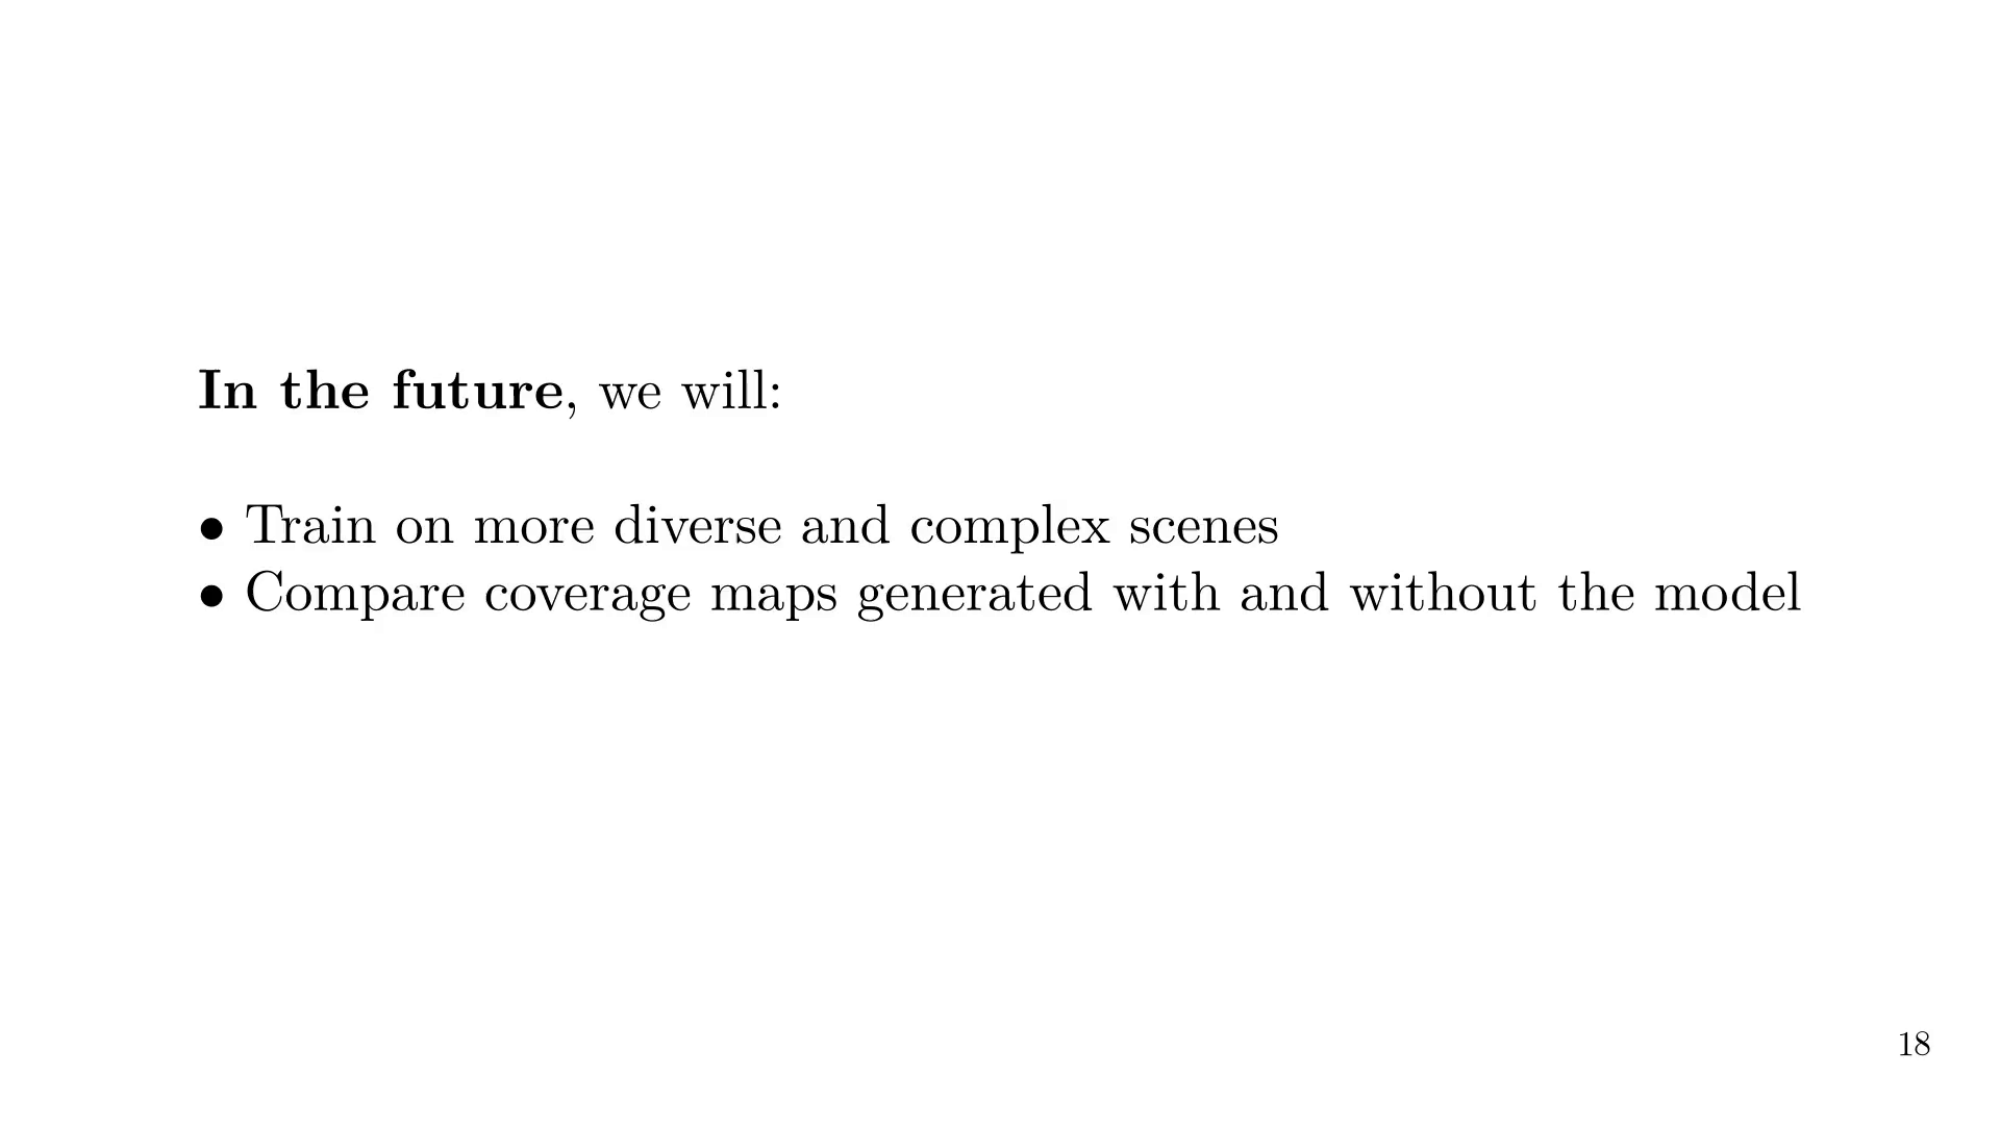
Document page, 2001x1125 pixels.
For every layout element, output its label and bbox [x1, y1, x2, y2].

text_box [0, 0, 2000, 1125]
